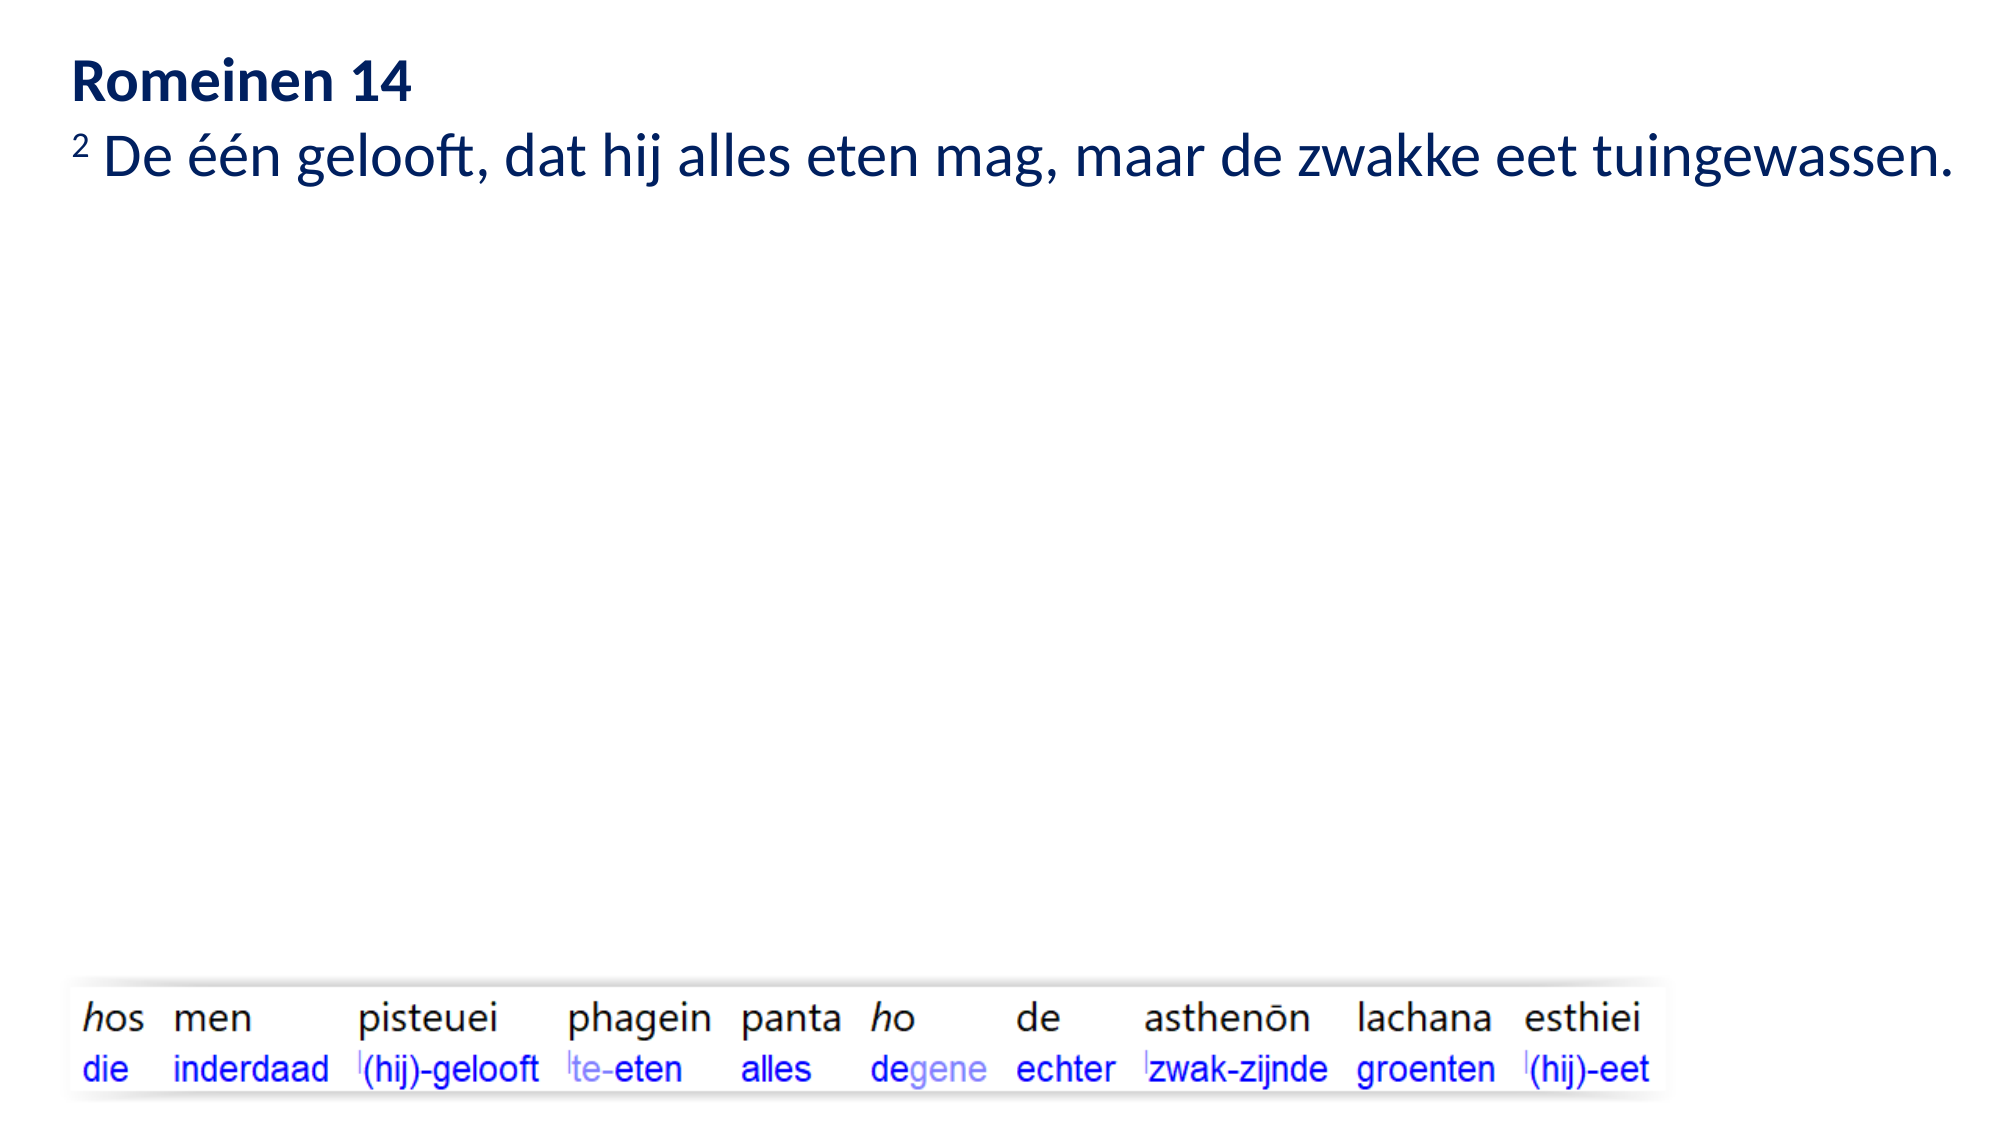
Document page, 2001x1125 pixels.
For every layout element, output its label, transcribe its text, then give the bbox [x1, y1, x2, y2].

picture [56, 973, 1679, 1104]
text_box Romeinen 14 2 De één gelooft, dat hij alles eten mag, maar de zwakke eet tuingewassen. [56, 31, 1986, 196]
